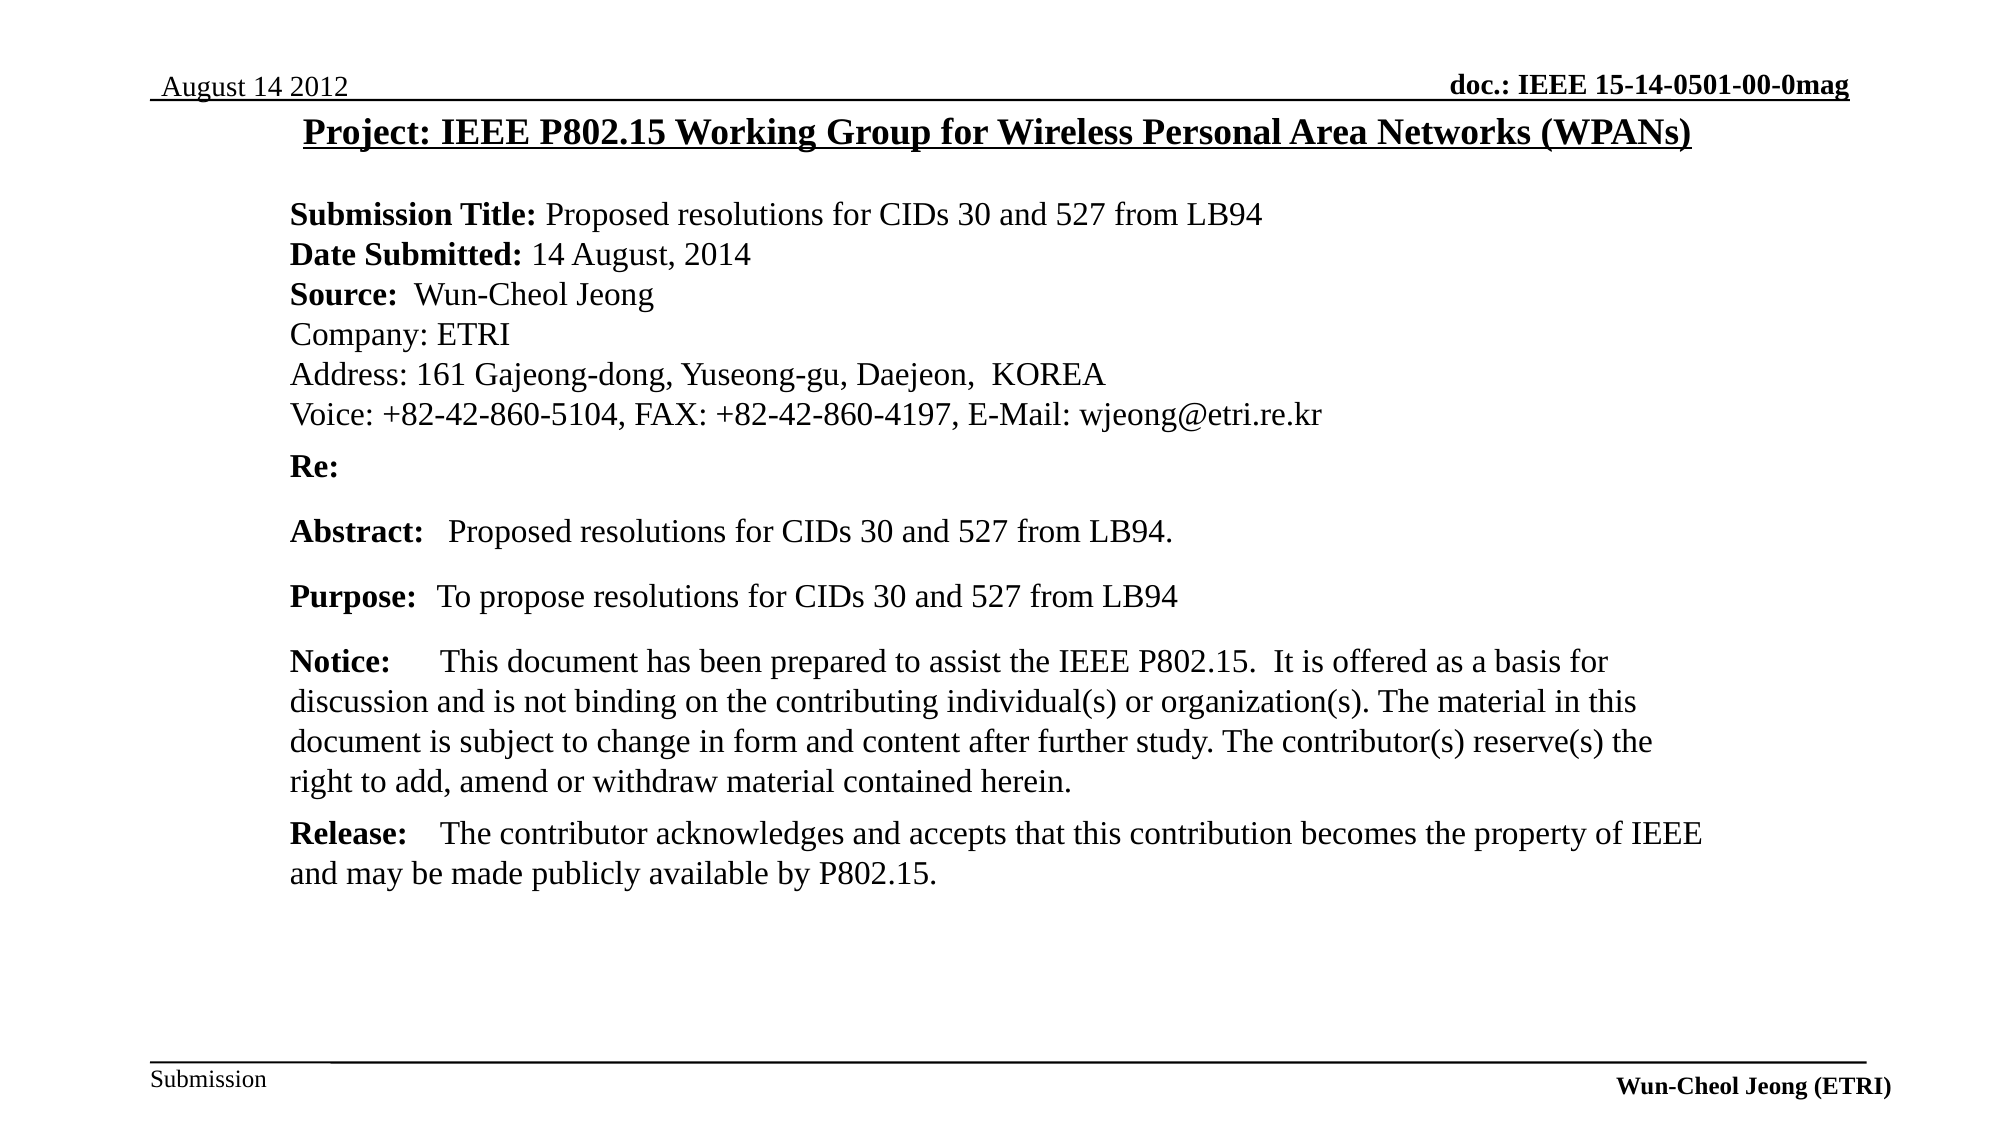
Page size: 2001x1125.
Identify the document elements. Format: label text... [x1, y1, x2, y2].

text_box Project: IEEE P802.15 Working Group for Wireless Personal Area Networks (WPANs) Submission Title: Proposed resolutions for CIDs 30 and 527 from LB94 Date Submitted: 14 August, 2014 Source: Wun-Cheol Jeong Company: ETRI Address: 161 Gajeong-dong, Yuseong-gu, Daejeon, KOREA Voice: +82-42-860-5104, FAX: +82-42-860-4197, E-Mail: wjeong@etri.re.kr Re: Abstract: Proposed resolutions for CIDs 30 and 527 from LB94. Purpose: To propose resolutions for CIDs 30 and 527 from LB94 Notice: This document has been prepared to assist the IEEE P802.15. It is offered as a basis for discussion and is not binding on the contributing individual(s) or organization(s). The material in this document is subject to change in form and content after further study. The contributor(s) reserve(s) the right to add, amend or withdraw material contained herein. Release: The contributor acknowledges and accepts that this contribution becomes the property of IEEE and may be made publicly available by P802.15. [274, 99, 1721, 899]
